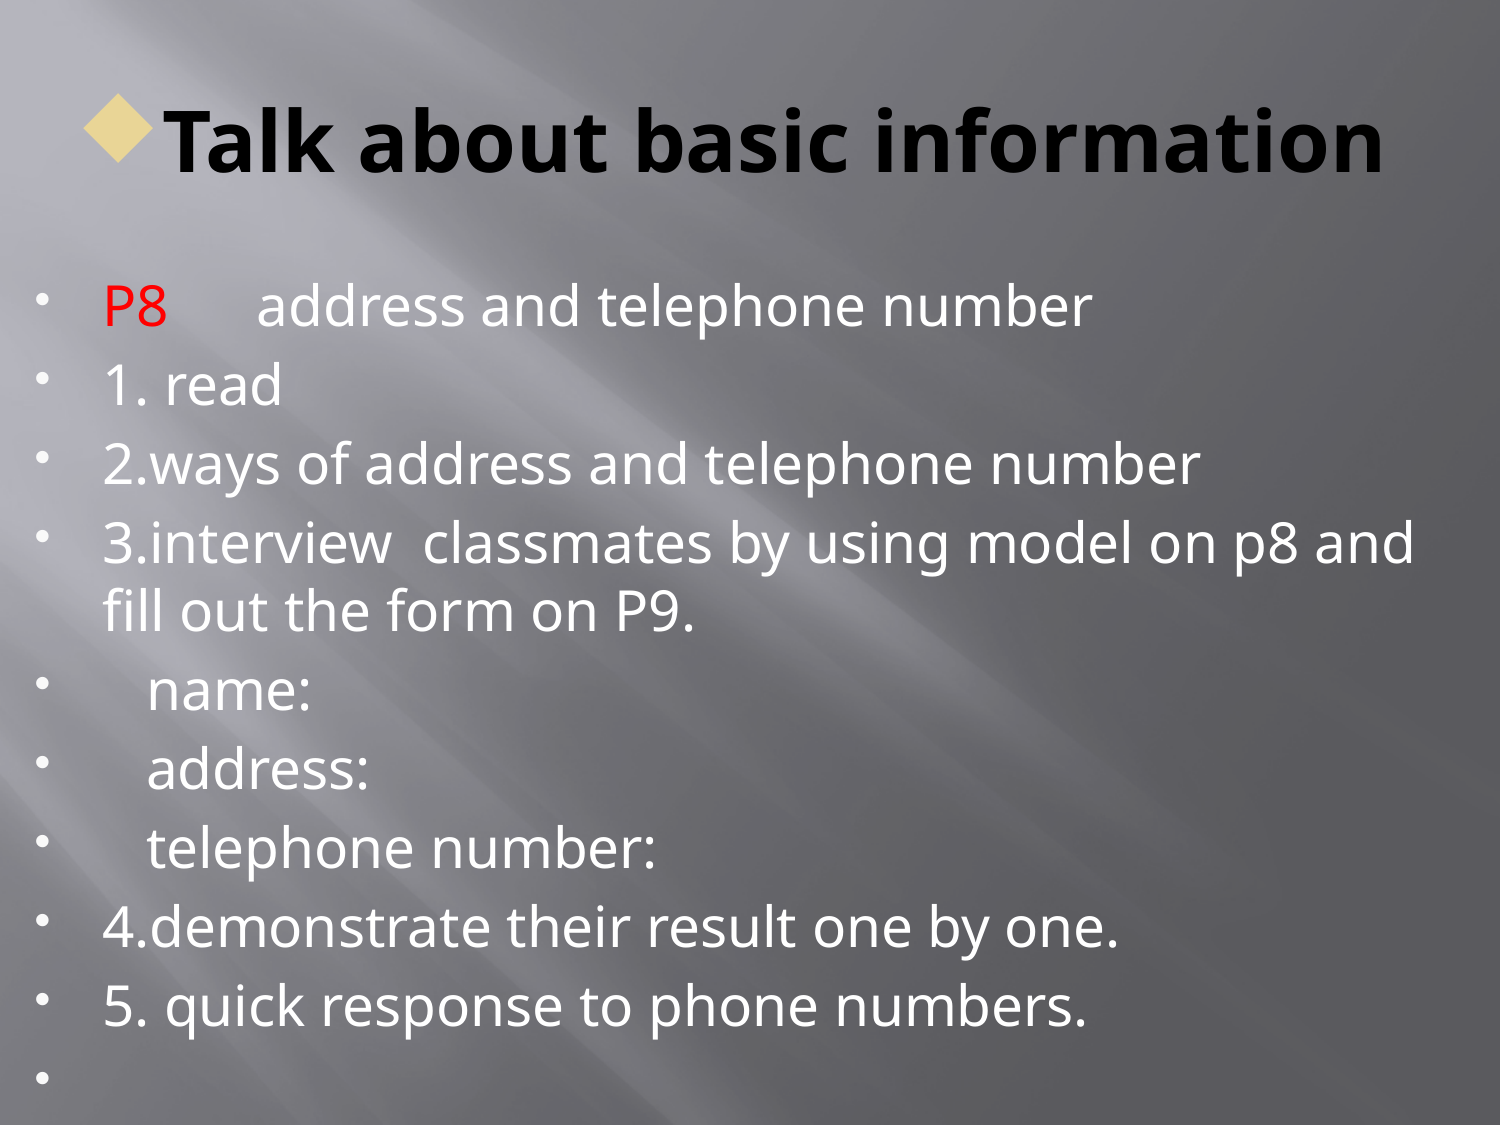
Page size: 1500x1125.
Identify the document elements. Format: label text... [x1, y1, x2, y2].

list P8 address and telephone number 1. read 2.ways of address and telephone number 3.interview classmates by using model on p8 and fill out the form on P9. name: address: telephone number: 4.demonstrate their result one by one. 5. quick response to phone numbers. [0, 262, 1500, 1125]
title Talk about basic information [0, 45, 1465, 233]
